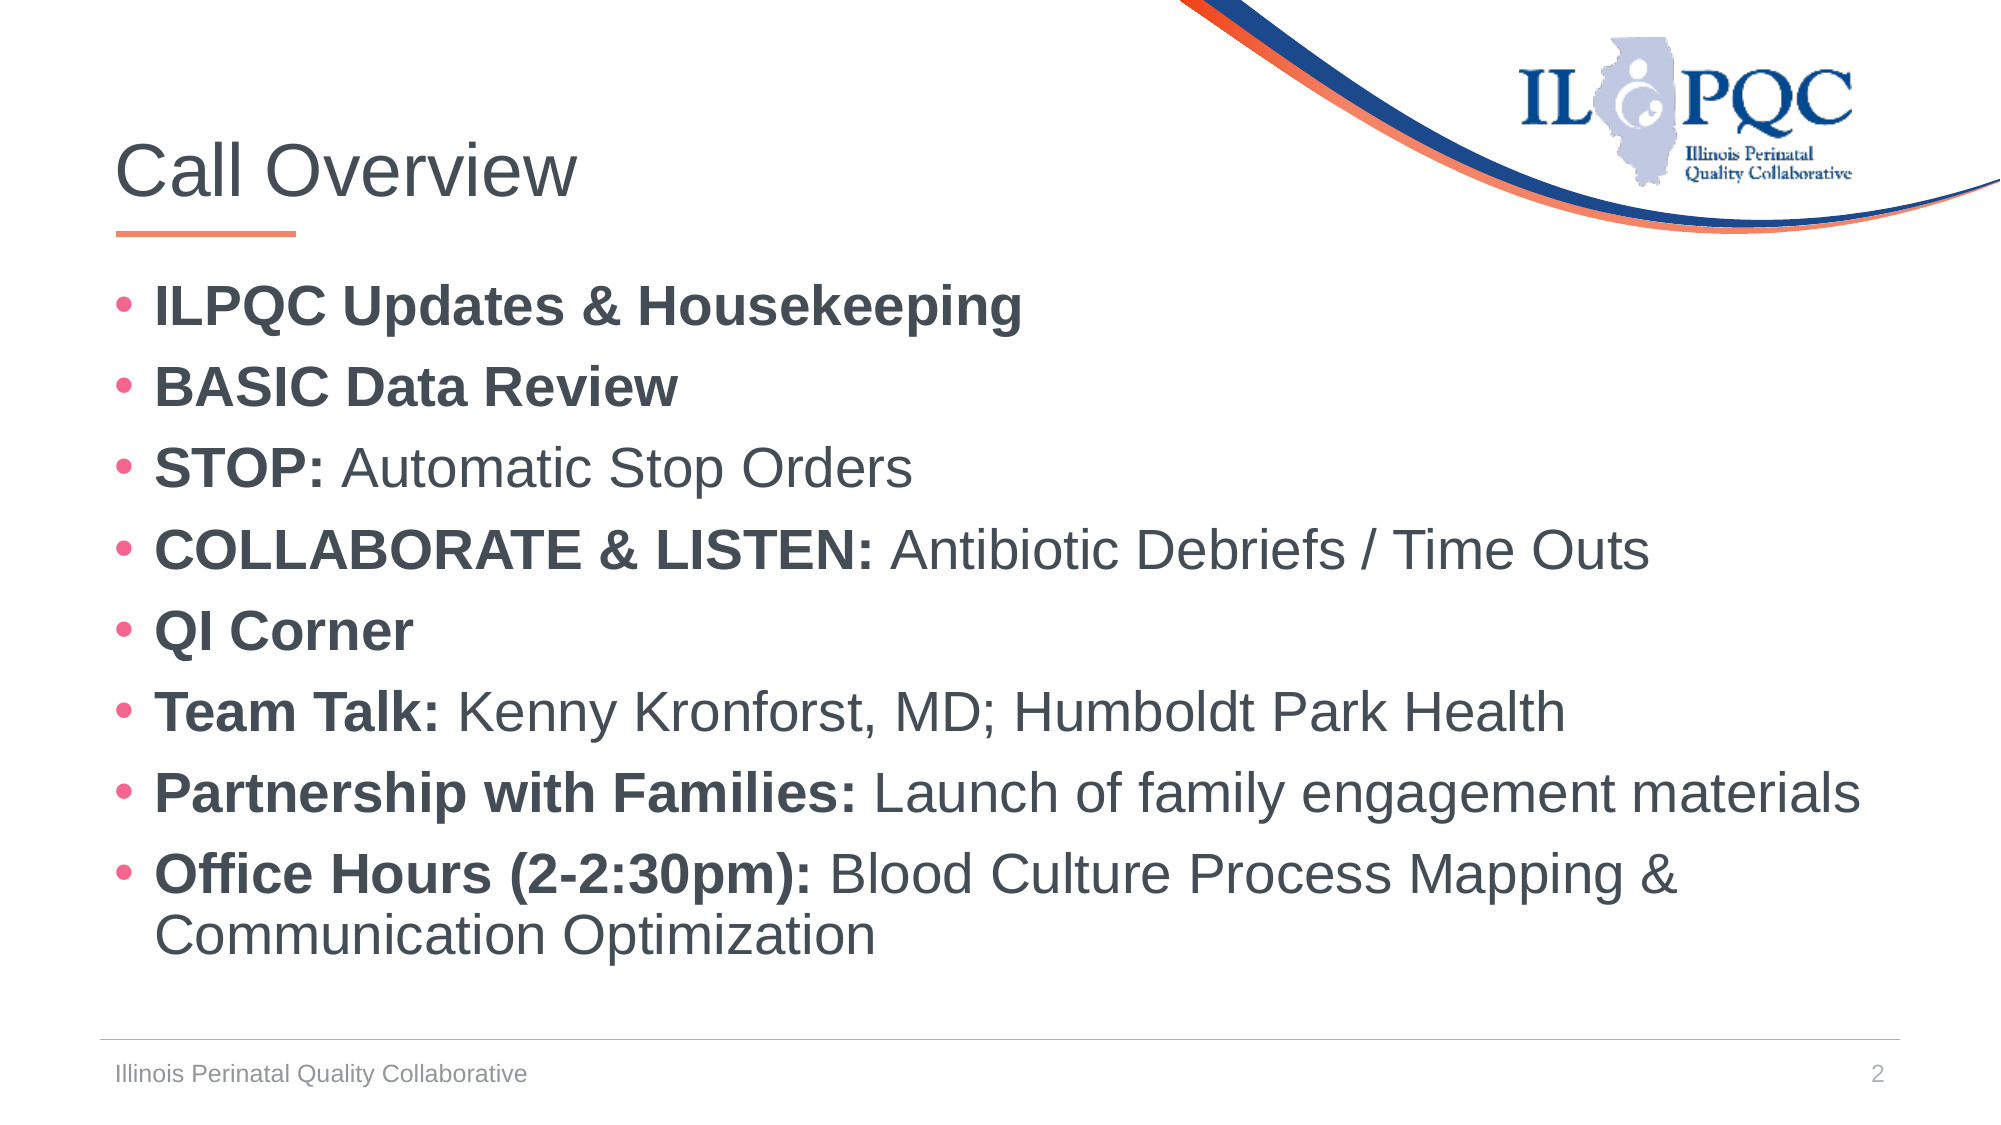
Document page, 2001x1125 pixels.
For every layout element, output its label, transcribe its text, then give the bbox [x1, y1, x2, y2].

slide_number 2 [1449, 1042, 1900, 1103]
list ILPQC Updates & Housekeeping BASIC Data Review STOP: Automatic Stop Orders COLLABORATE & LISTEN: Antibiotic Debriefs / Time Outs QI Corner Team Talk: Kenny Kronforst, MD; Humboldt Park Health Partnership with Families: Launch of family engagement materials Office Hours (2-2:30pm): Blood Culture Process Mapping & Communication Optimization [99, 269, 1900, 984]
title Call Overview [99, 63, 1900, 269]
footer Illinois Perinatal Quality Collaborative [99, 1042, 775, 1103]
picture [1519, 37, 1852, 63]
